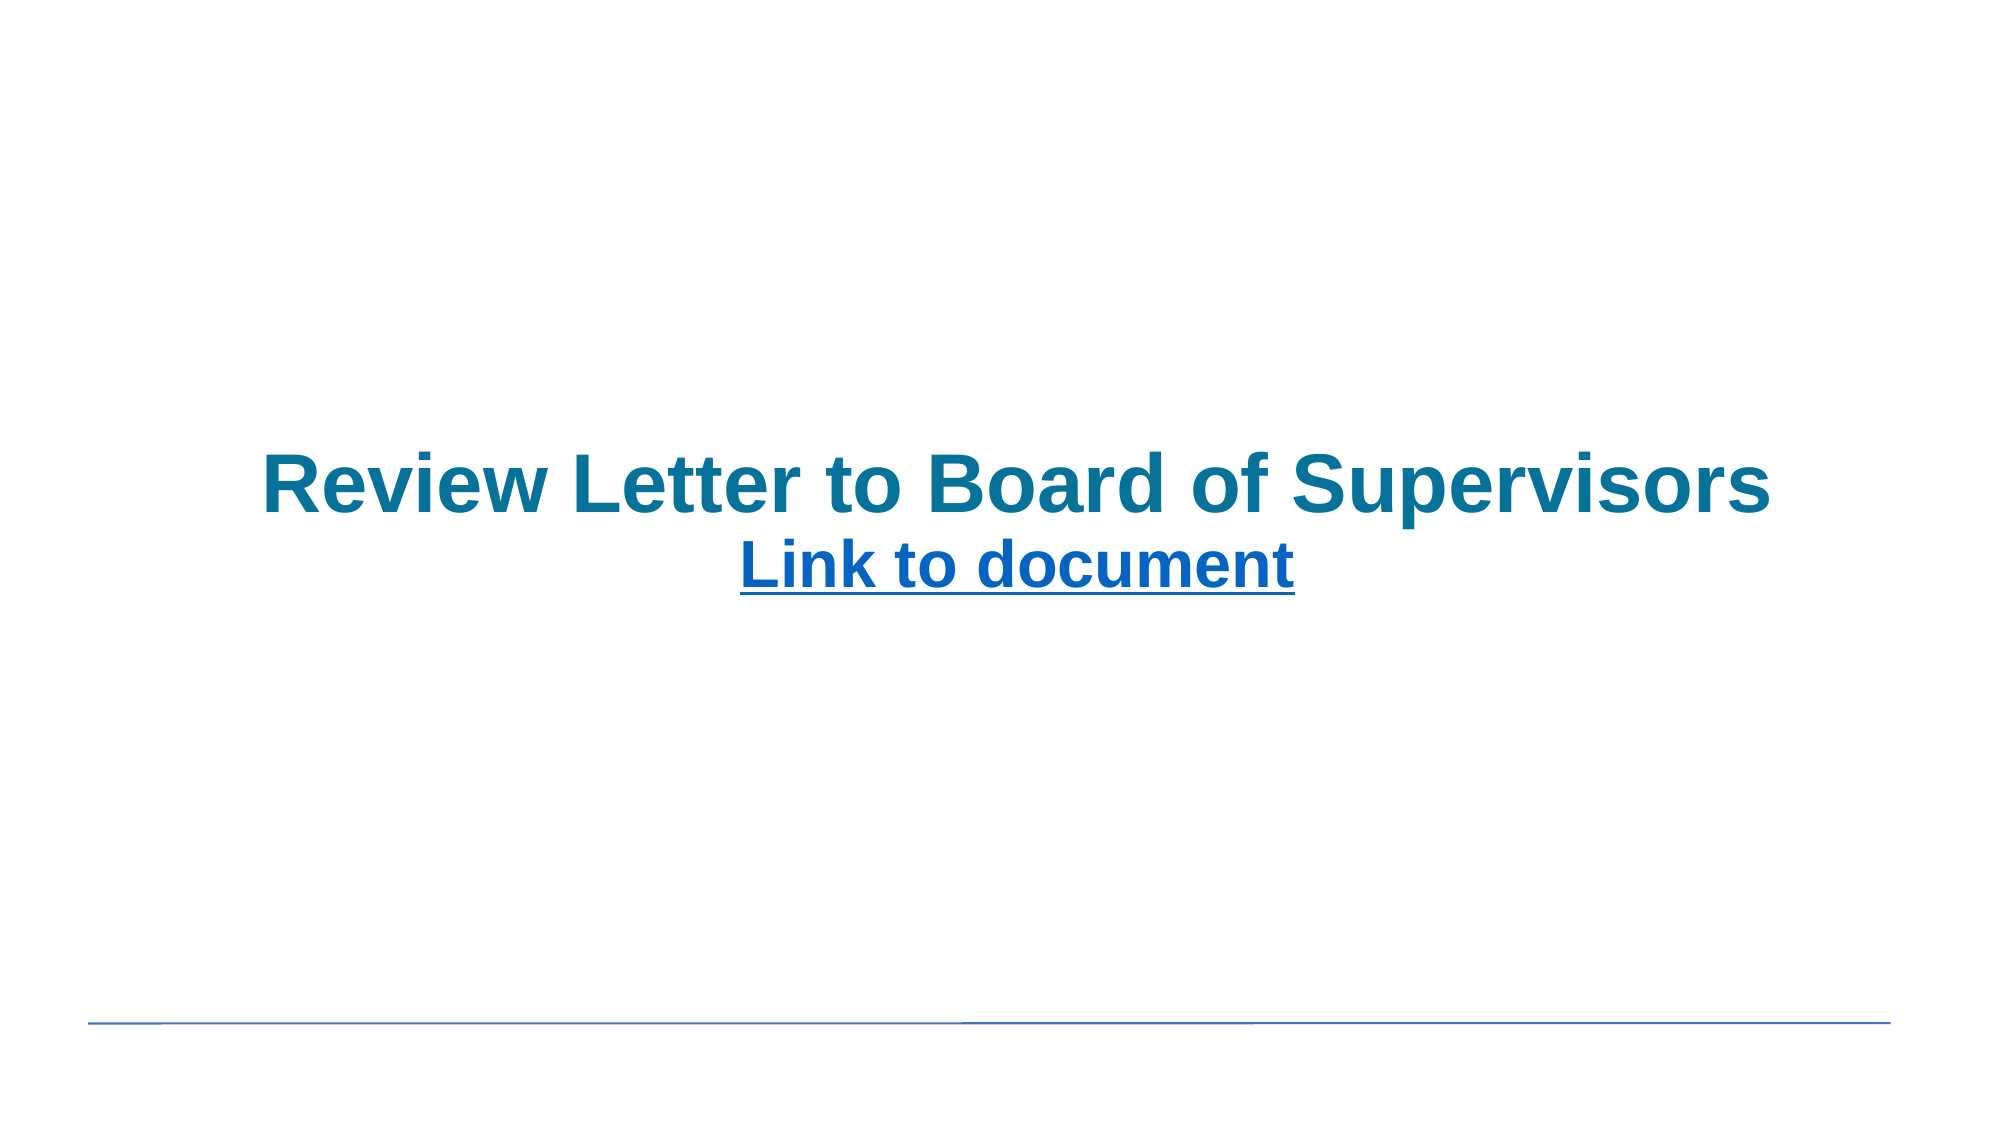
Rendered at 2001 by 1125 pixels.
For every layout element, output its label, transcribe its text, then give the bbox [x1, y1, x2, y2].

subtitle Review Letter to Board of Supervisors Link to document [216, 432, 1819, 827]
